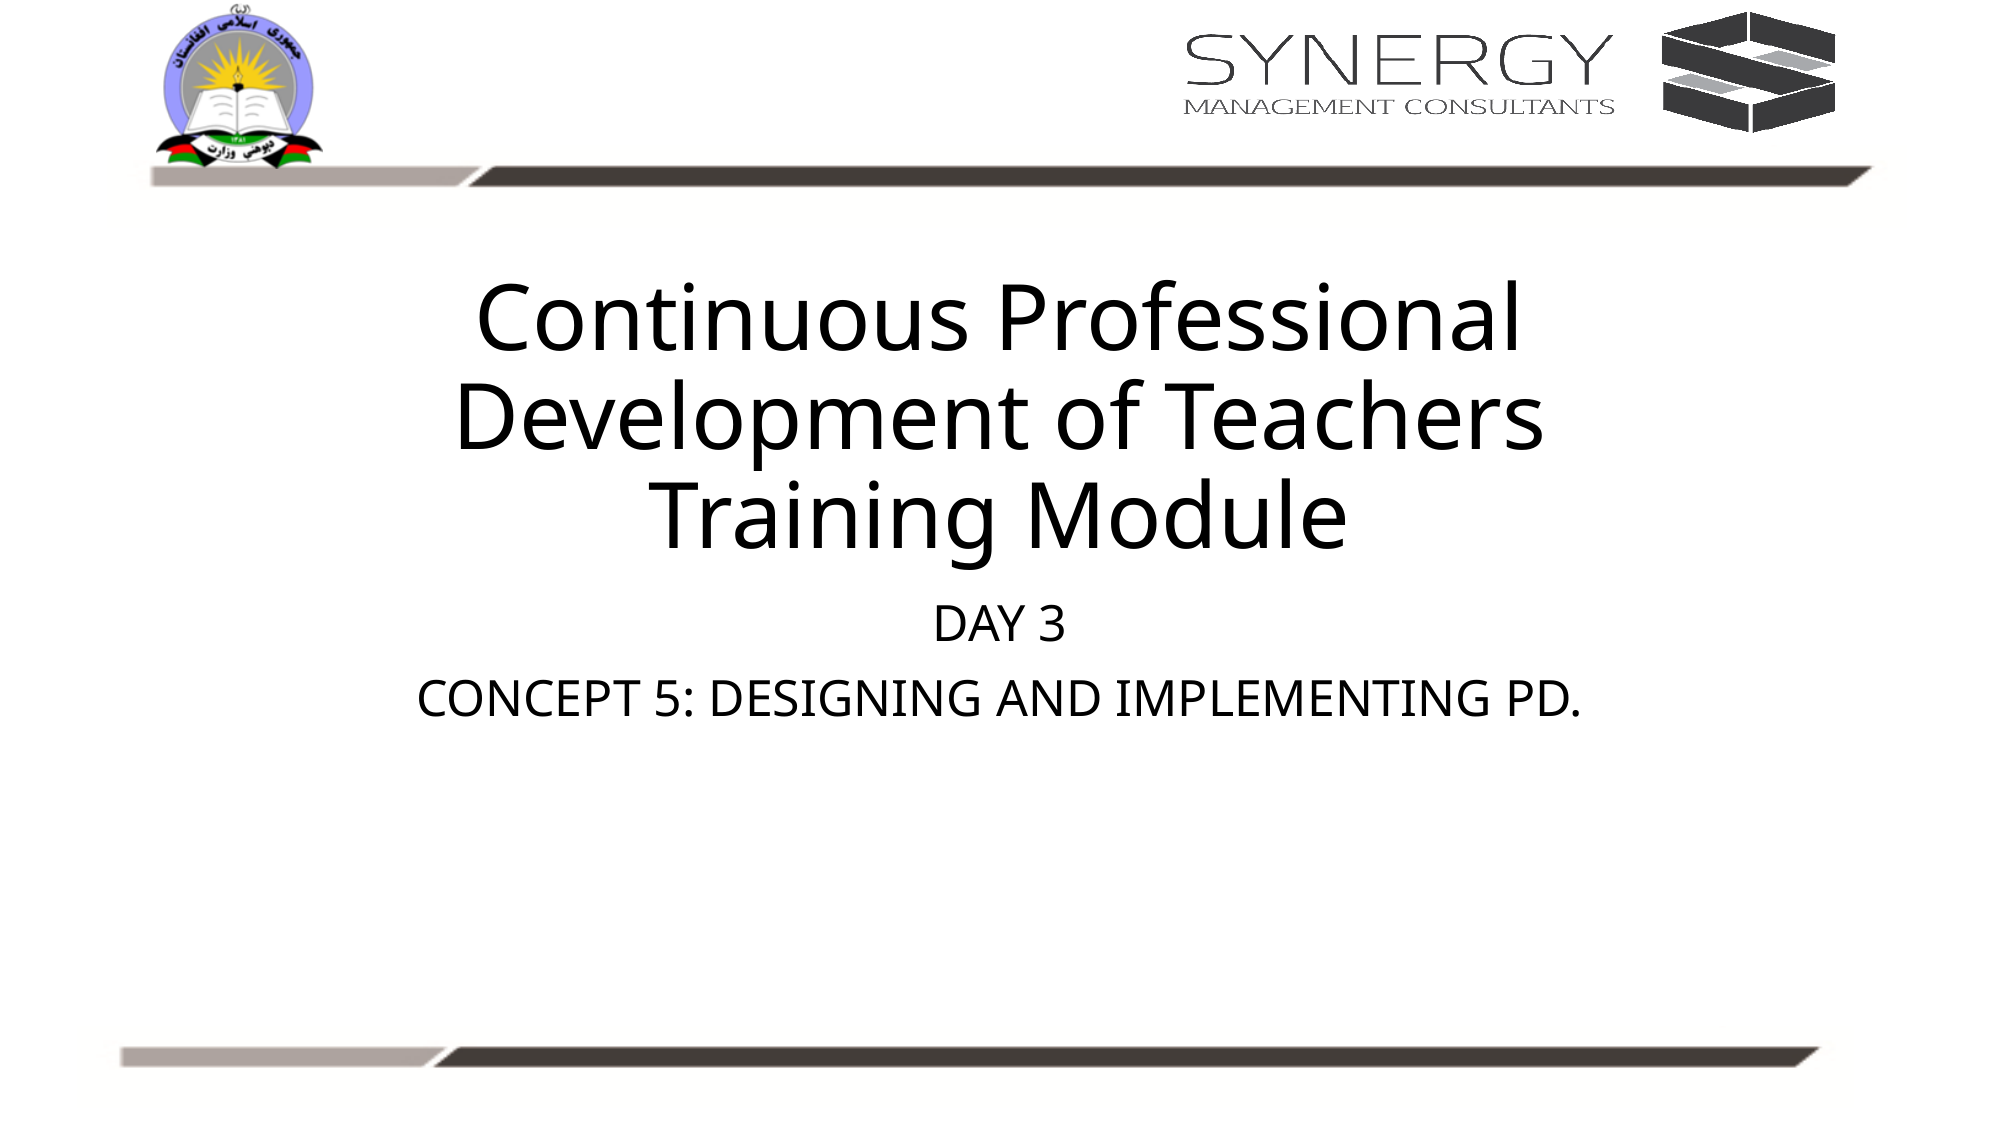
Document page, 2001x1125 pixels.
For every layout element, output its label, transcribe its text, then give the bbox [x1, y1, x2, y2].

picture [77, 1026, 1854, 1108]
title Continuous Professional Development of Teachers Training Module [249, 228, 1750, 576]
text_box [106, 0, 1907, 228]
subtitle DAY 3 CONCEPT 5: DESIGNING AND IMPLEMENTING PD. [249, 590, 1750, 863]
